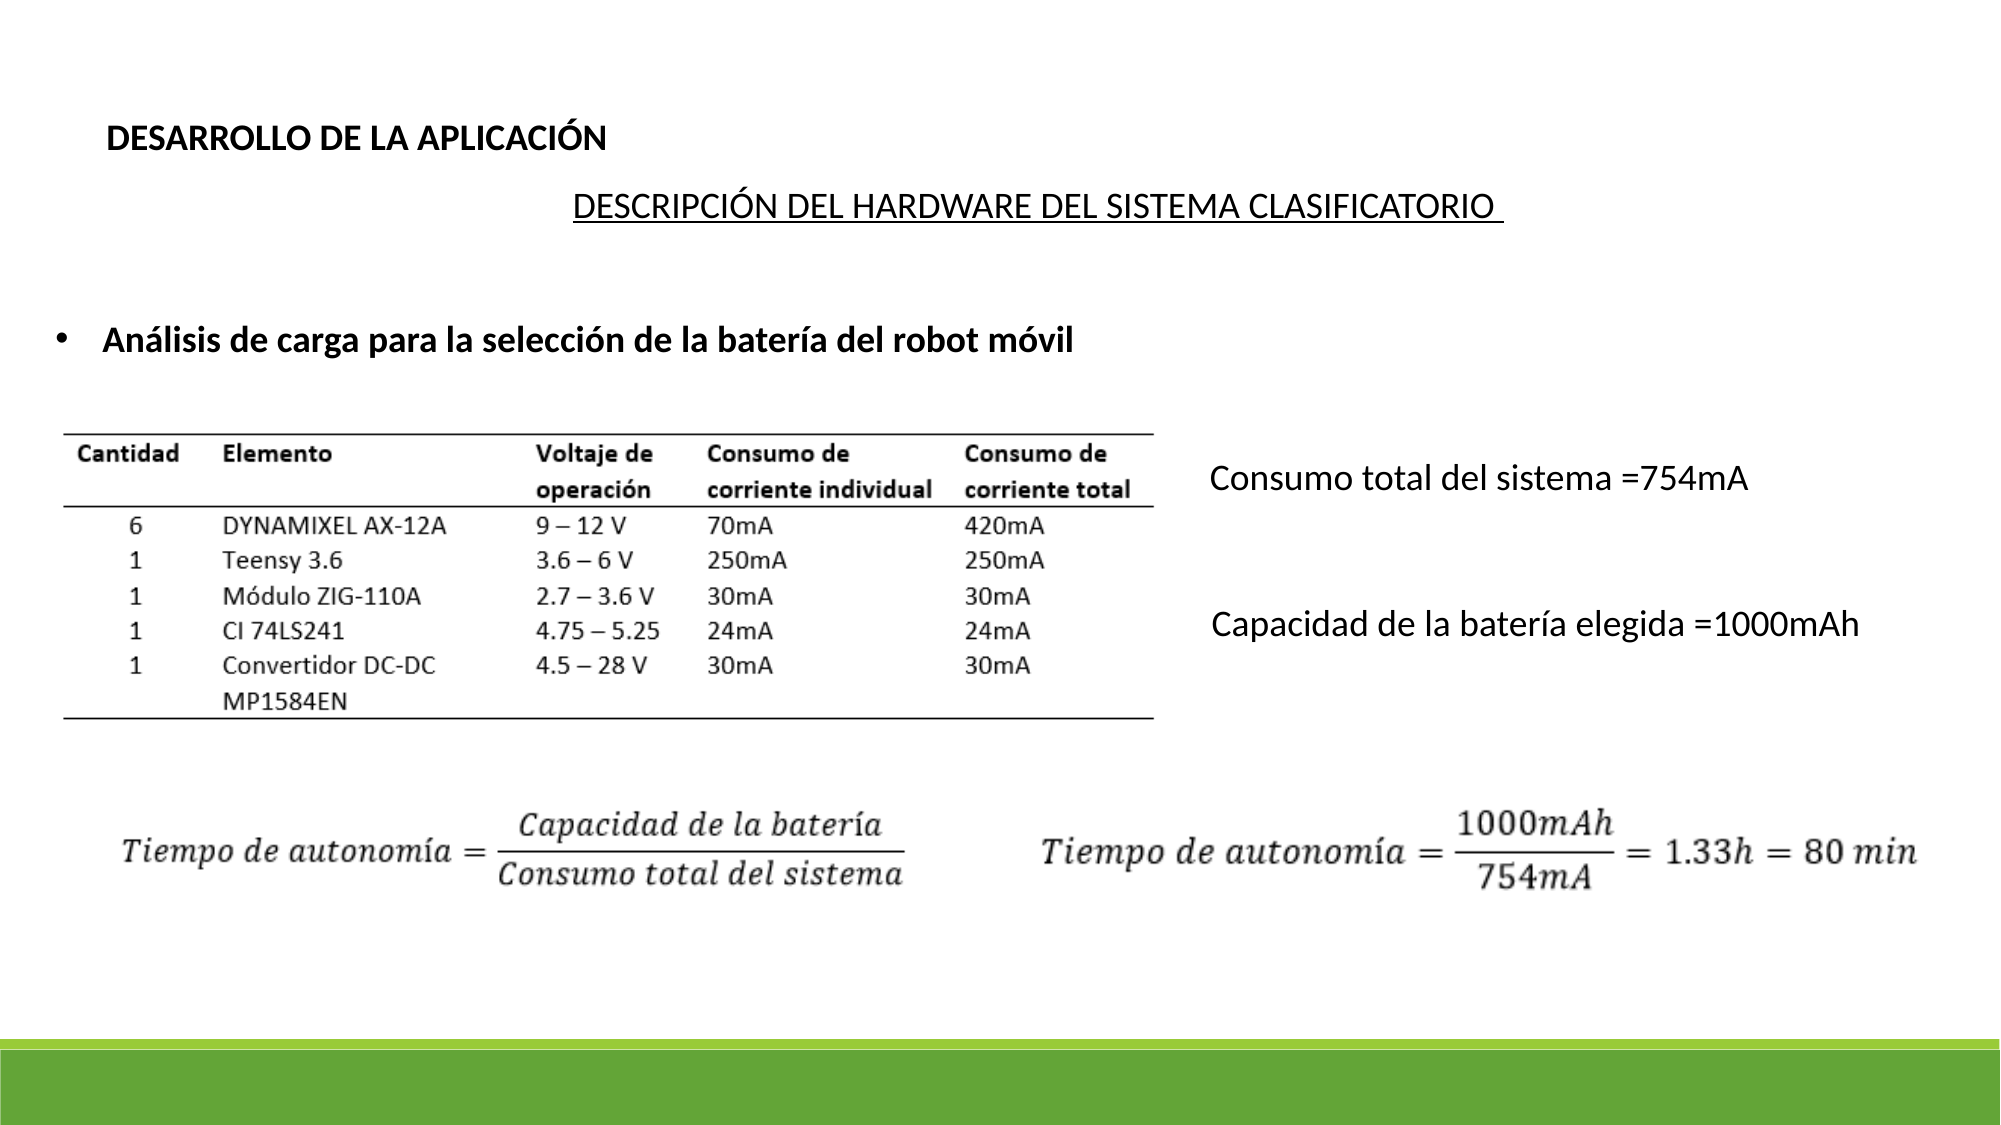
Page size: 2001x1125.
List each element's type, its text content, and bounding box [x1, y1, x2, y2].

text_box Consumo total del sistema =754mA [1206, 445, 1802, 506]
picture [46, 426, 1196, 729]
text_box Capacidad de la batería elegida =1000mAh [1206, 591, 1901, 652]
text_box DESARROLLO DE LA APLICACIÓN [91, 106, 640, 166]
picture [998, 778, 1967, 937]
text_box Análisis de carga para la selección de la batería del robot móvil [40, 307, 1197, 368]
picture [91, 778, 931, 911]
text_box DESCRIPCIÓN DEL HARDWARE DEL SISTEMA CLASIFICATORIO [558, 173, 1523, 234]
